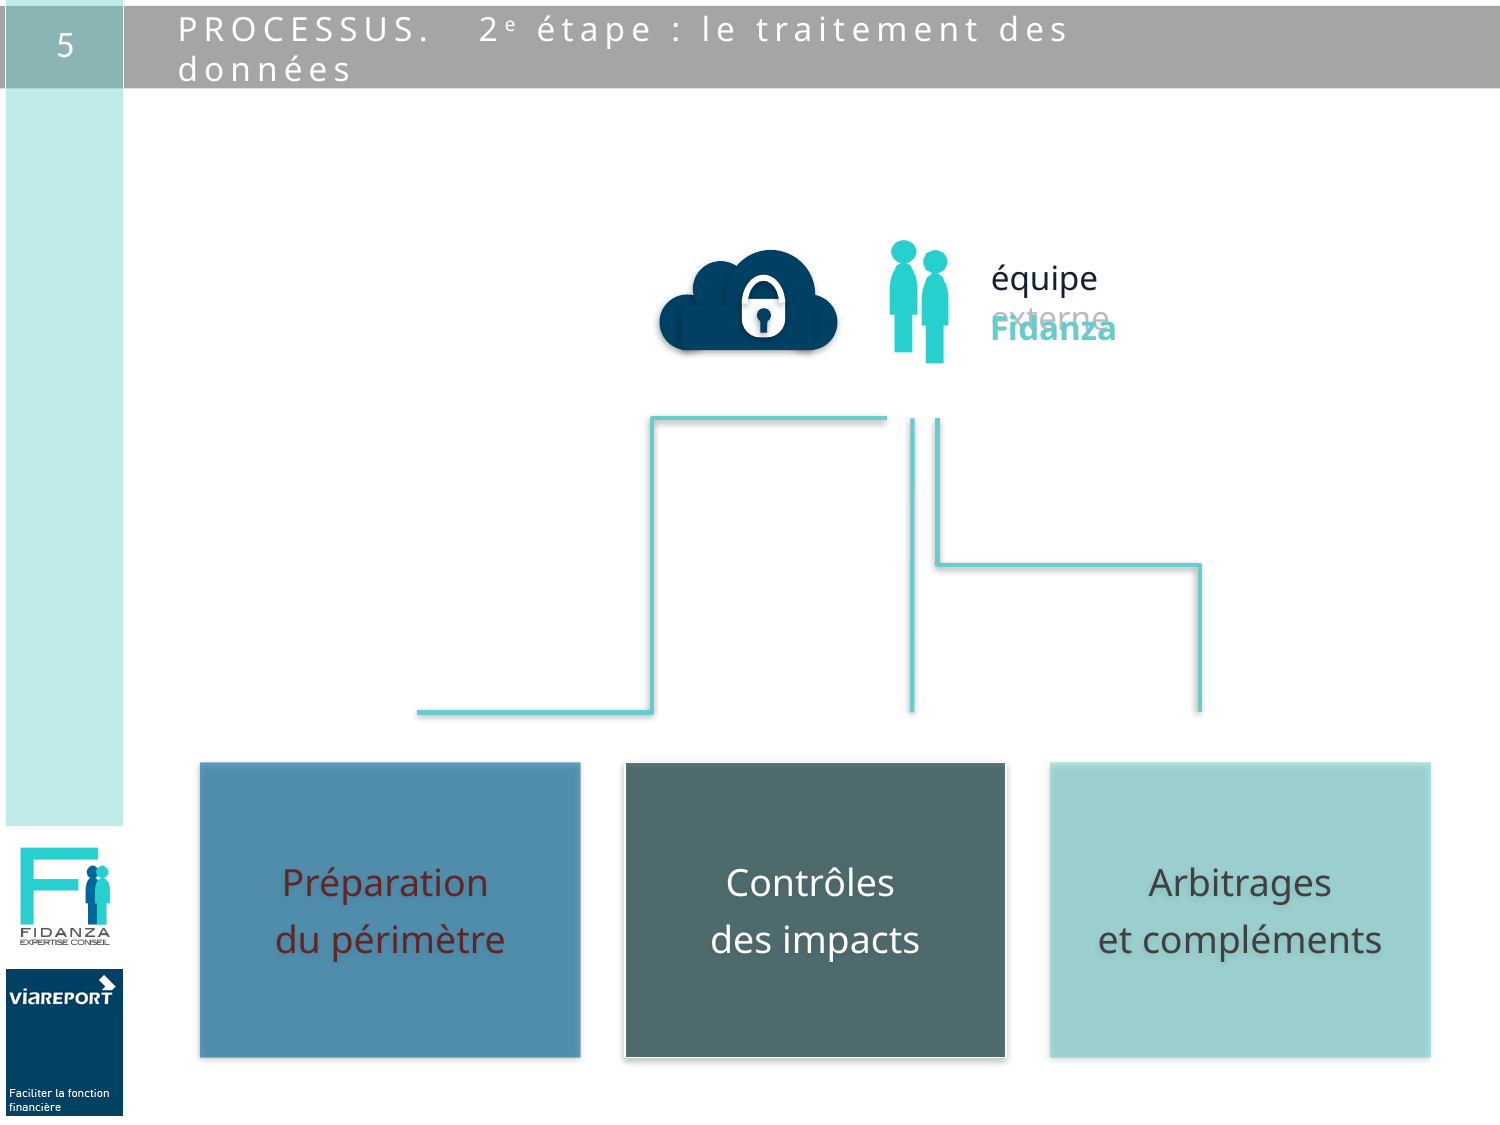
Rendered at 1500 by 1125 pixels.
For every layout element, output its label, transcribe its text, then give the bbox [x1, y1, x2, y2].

picture [5, 832, 125, 960]
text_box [921, 433, 1216, 697]
picture [5, 968, 125, 1117]
picture [39, 1092, 49, 1098]
text_box Contrôles des impacts [624, 762, 1007, 1058]
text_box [659, 249, 838, 351]
text_box Fidanza [975, 299, 1237, 355]
picture [28, 1091, 40, 1099]
text_box 5 [30, 12, 100, 73]
text_box équipe externe [976, 249, 1238, 345]
text_box Préparation du périmètre [199, 762, 581, 1058]
title Processus. 2e étape : le traitement des données [162, 12, 1285, 84]
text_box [504, 329, 800, 801]
text_box [124, 5, 1500, 89]
picture [77, 1090, 88, 1101]
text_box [888, 237, 951, 364]
text_box Arbitrages et compléments [1049, 762, 1432, 1058]
text_box [5, 0, 124, 827]
picture [42, 1102, 53, 1109]
text_box [0, 5, 5, 89]
